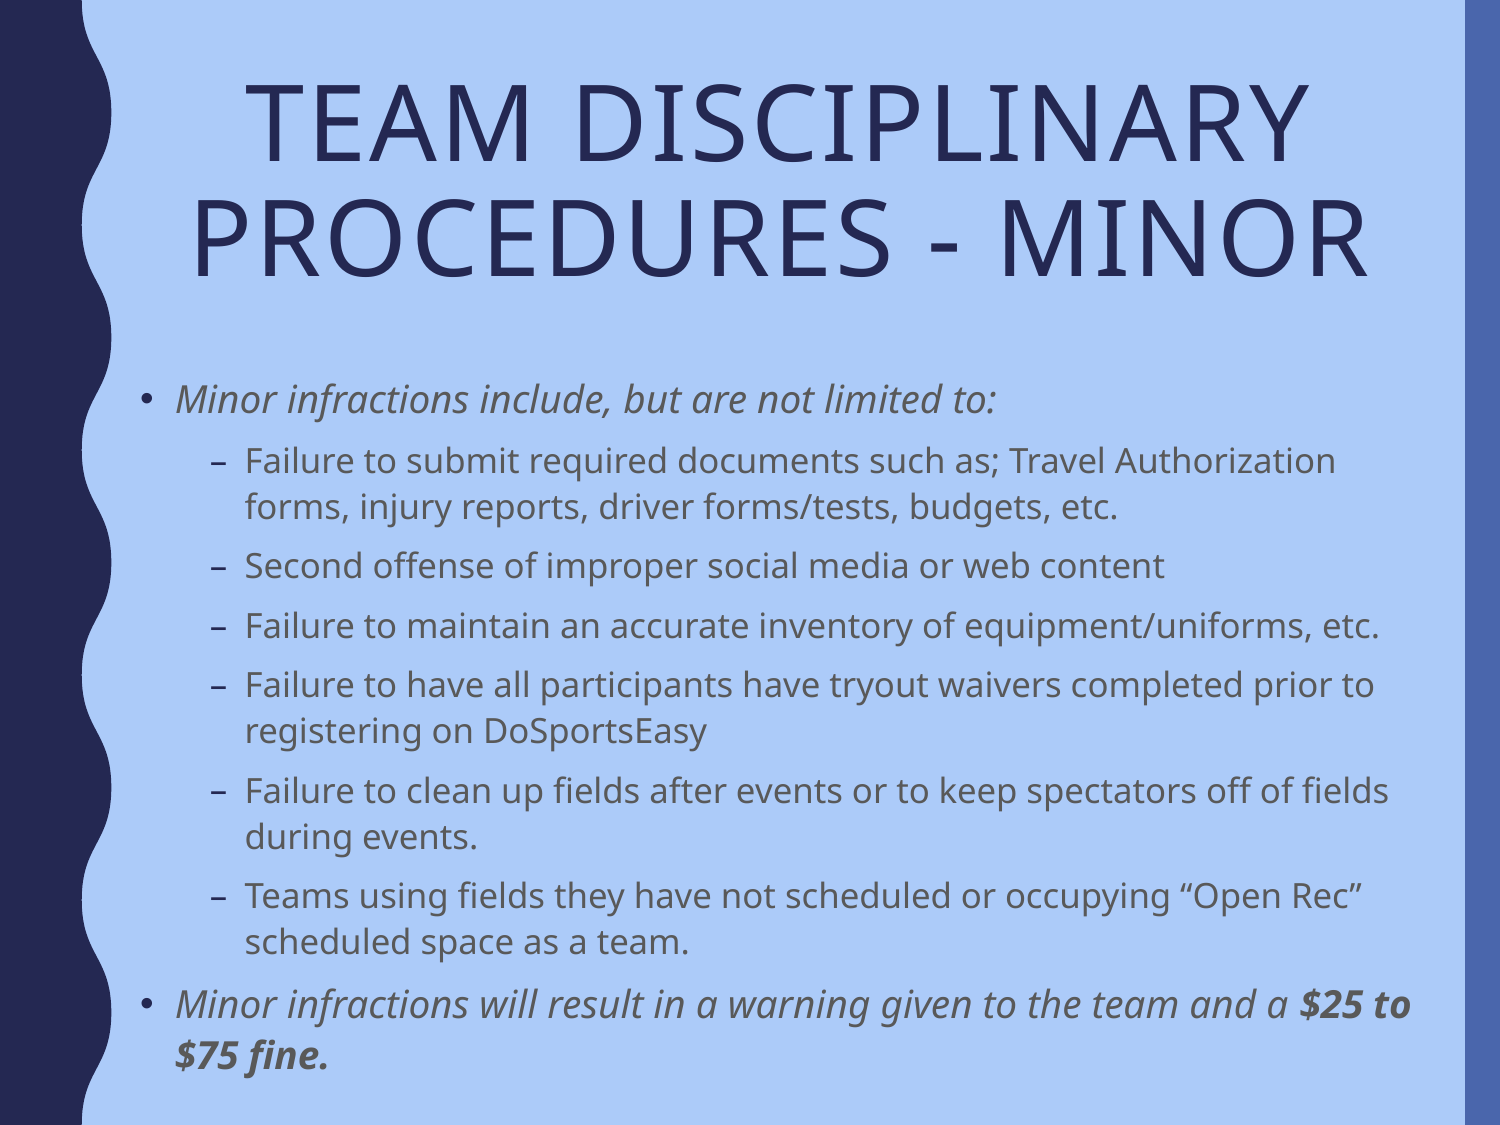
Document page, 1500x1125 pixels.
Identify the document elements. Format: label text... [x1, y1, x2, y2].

list Minor infractions include, but are not limited to: Failure to submit required documents such as; Travel Authorization forms, injury reports, driver forms/tests, budgets, etc. Second offense of improper social media or web content Failure to maintain an accurate inventory of equipment/uniforms, etc. Failure to have all participants have tryout waivers completed prior to registering on DoSportsEasy Failure to clean up fields after events or to keep spectators off of fields during events. Teams using fields they have not scheduled or occupying “Open Rec” scheduled space as a team. Minor infractions will result in a warning given to the team and a $25 to $75 fine. [125, 362, 1450, 1088]
title Team disciplinary procedures - Minor [154, 62, 1407, 308]
